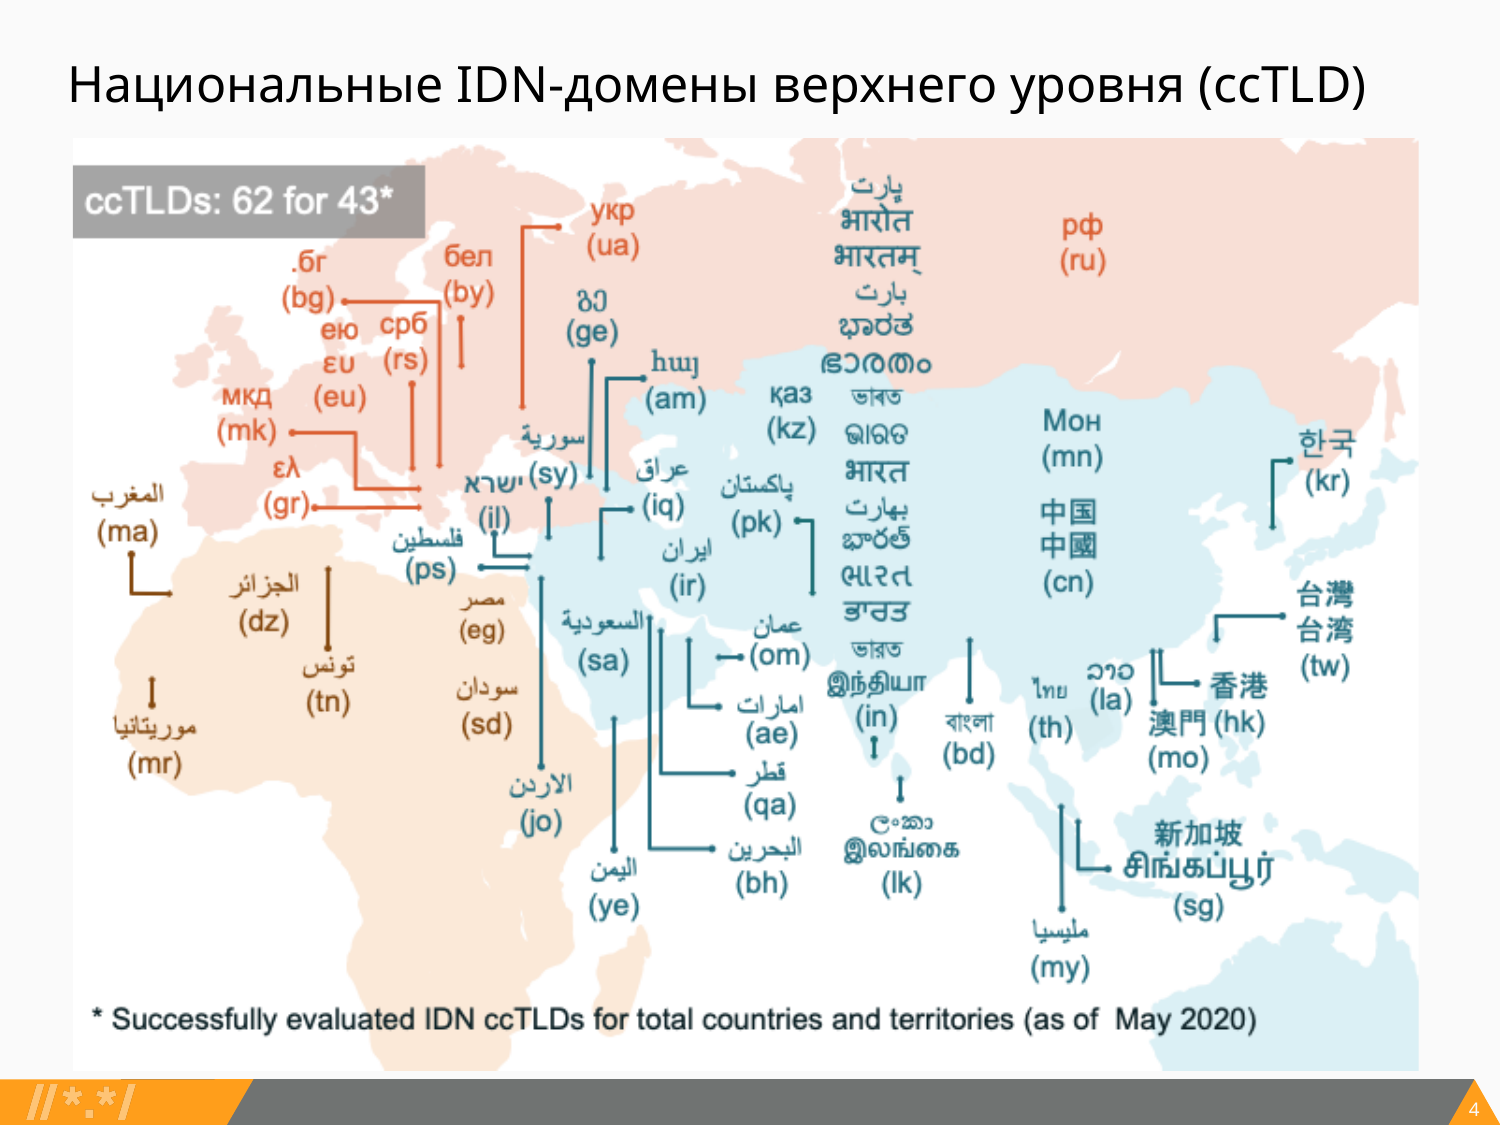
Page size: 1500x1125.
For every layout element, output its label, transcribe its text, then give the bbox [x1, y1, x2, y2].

picture [72, 138, 1419, 1072]
title Национальные IDN-домены верхнего уровня (ccTLD) [52, 45, 1439, 152]
